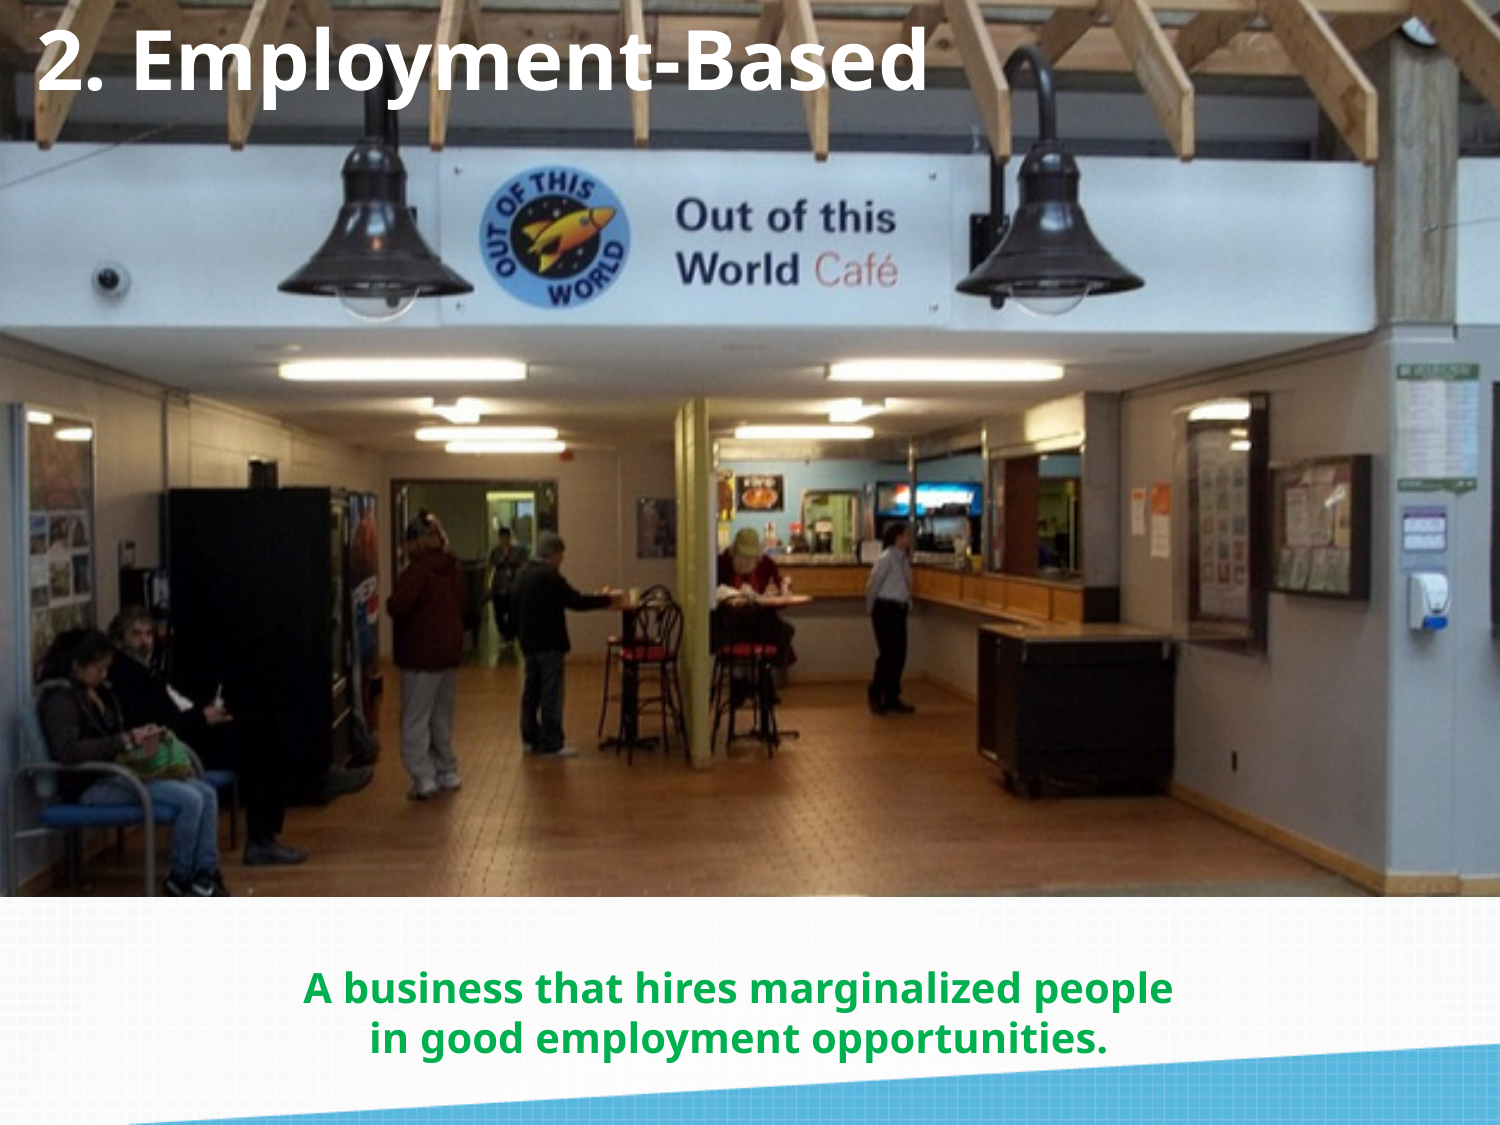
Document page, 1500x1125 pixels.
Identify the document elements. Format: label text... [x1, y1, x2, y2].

text_box A business that hires marginalized people in good employment opportunities. [0, 905, 1495, 1069]
list 2. Employment-Based [0, 905, 1500, 1125]
picture [0, 0, 1500, 897]
